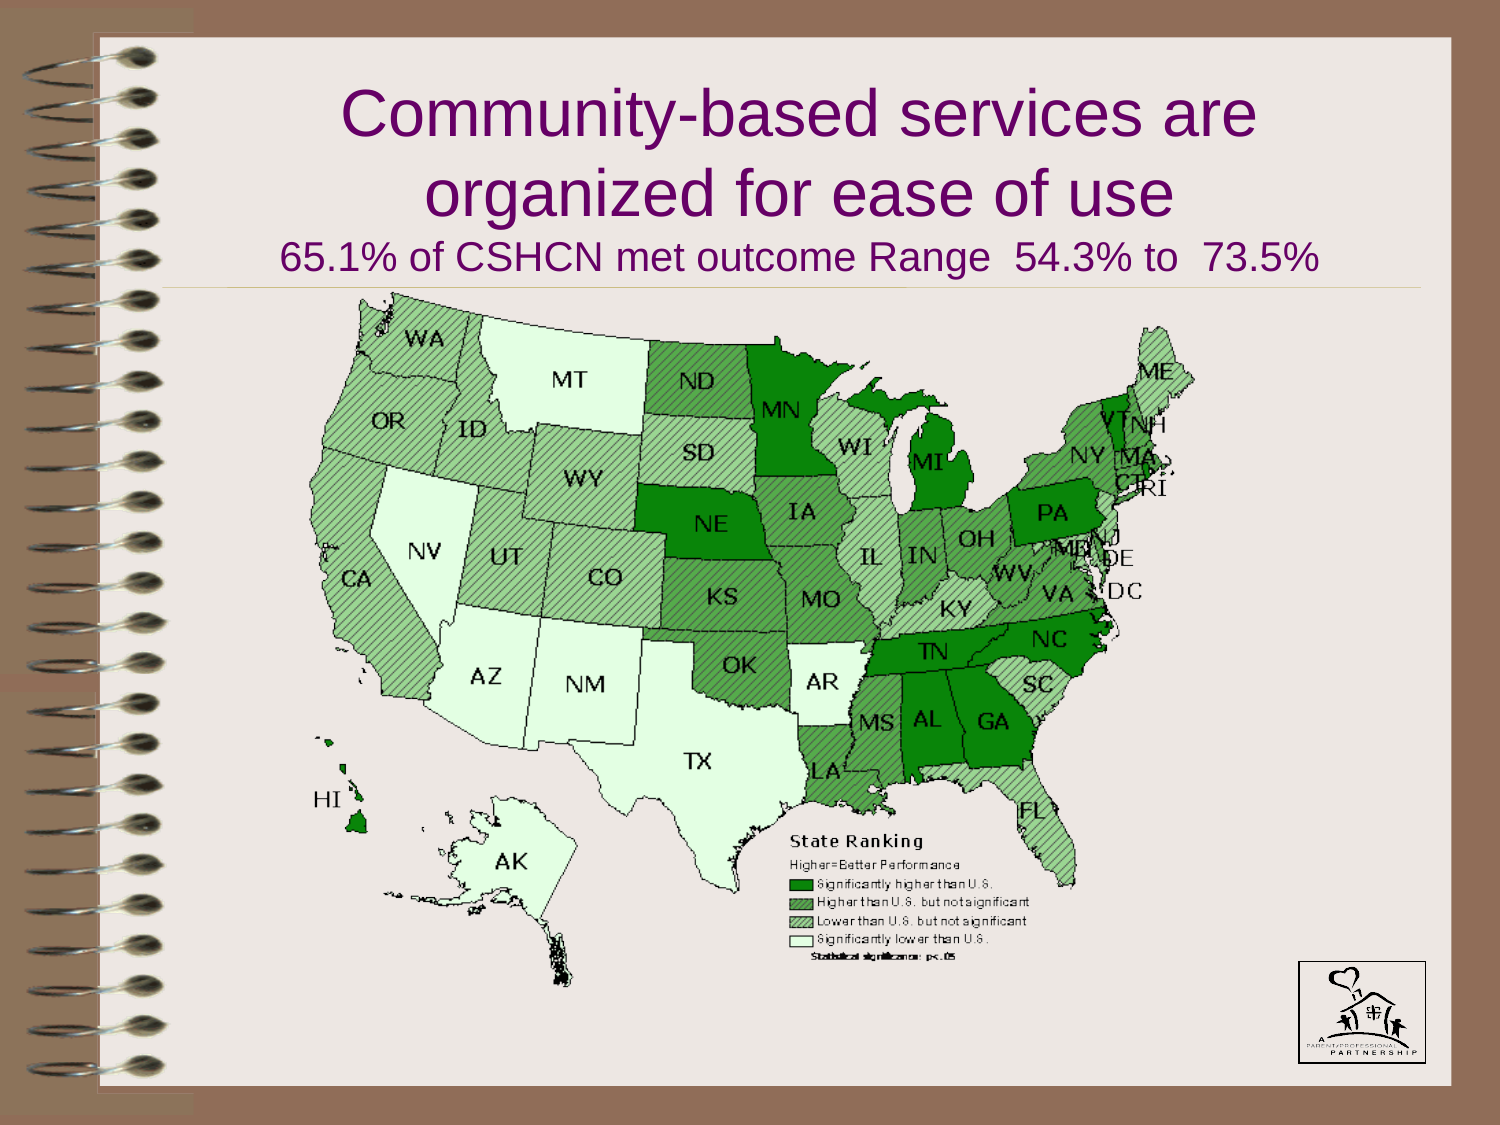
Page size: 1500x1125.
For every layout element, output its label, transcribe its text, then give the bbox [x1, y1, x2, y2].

picture [274, 274, 1235, 1016]
picture [0, 692, 194, 1115]
title Community-based services are organized for ease of use 65.1% of CSHCN met outcome Range 54.3% to 73.5% [174, 62, 1426, 251]
picture [1300, 962, 1425, 1062]
picture [0, 8, 194, 674]
